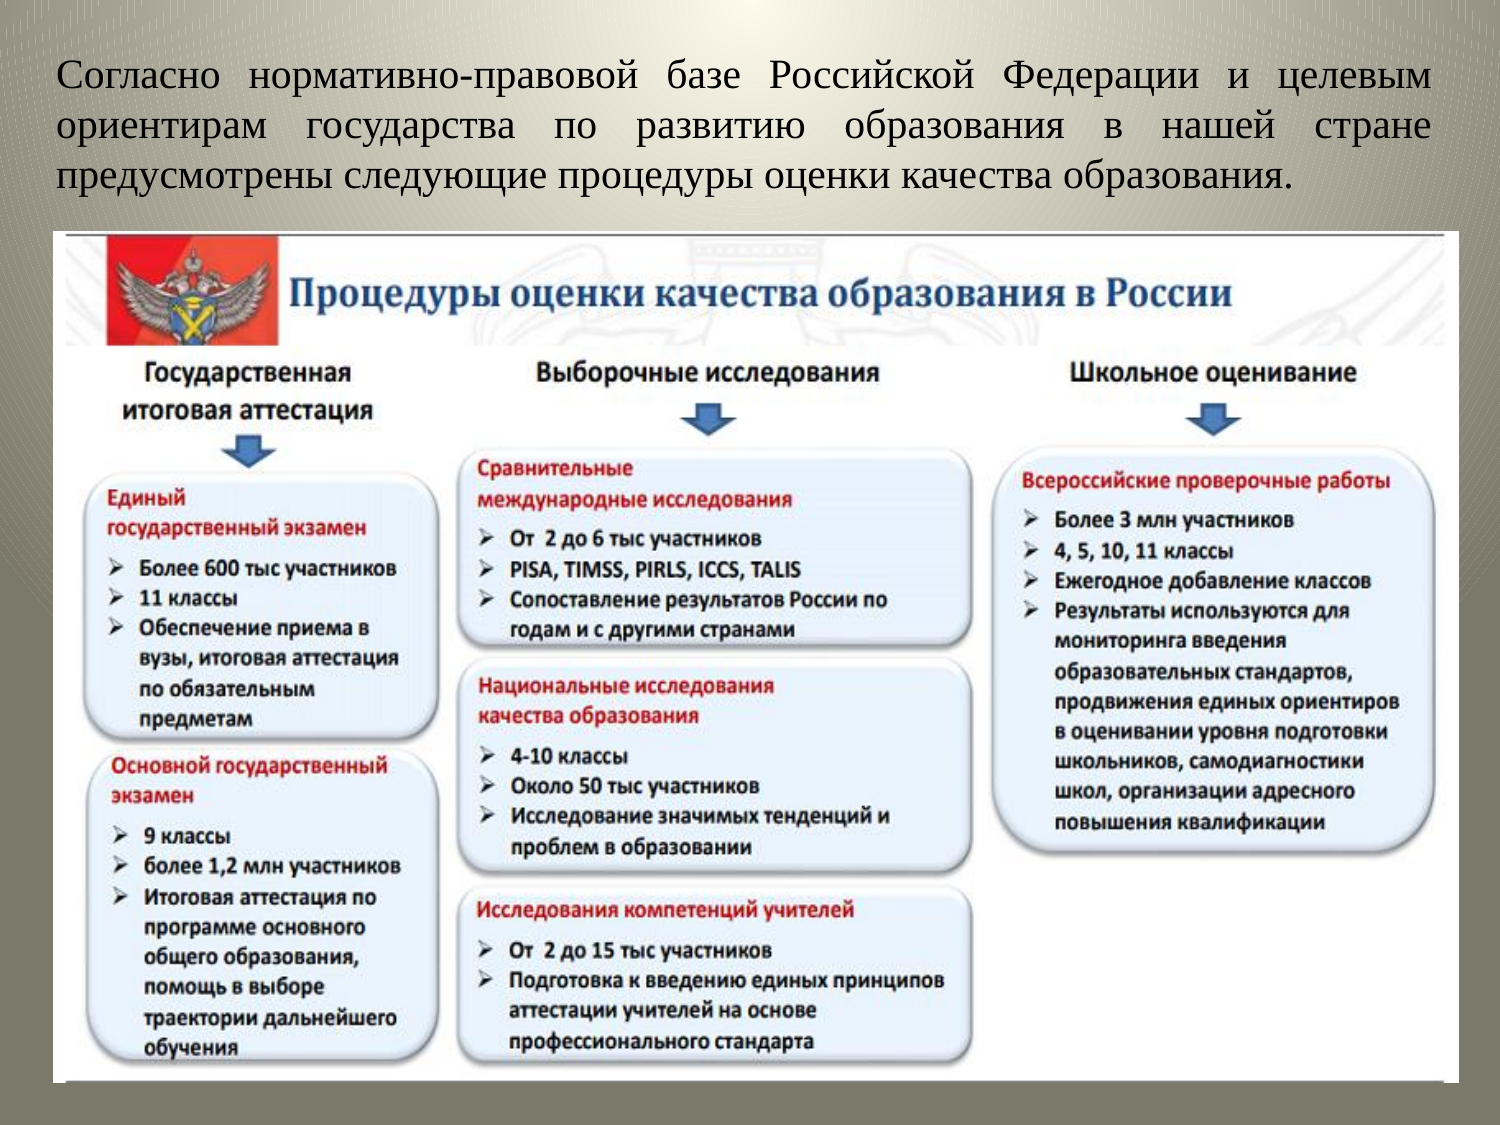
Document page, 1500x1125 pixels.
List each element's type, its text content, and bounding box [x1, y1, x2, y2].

picture [52, 231, 1459, 1083]
text_box Согласно нормативно-правовой базе Российской Федерации и целевым ориентирам государства по развитию образования в нашей стране предусмотрены следующие процедуры оценки качества образования. [41, 0, 1447, 205]
